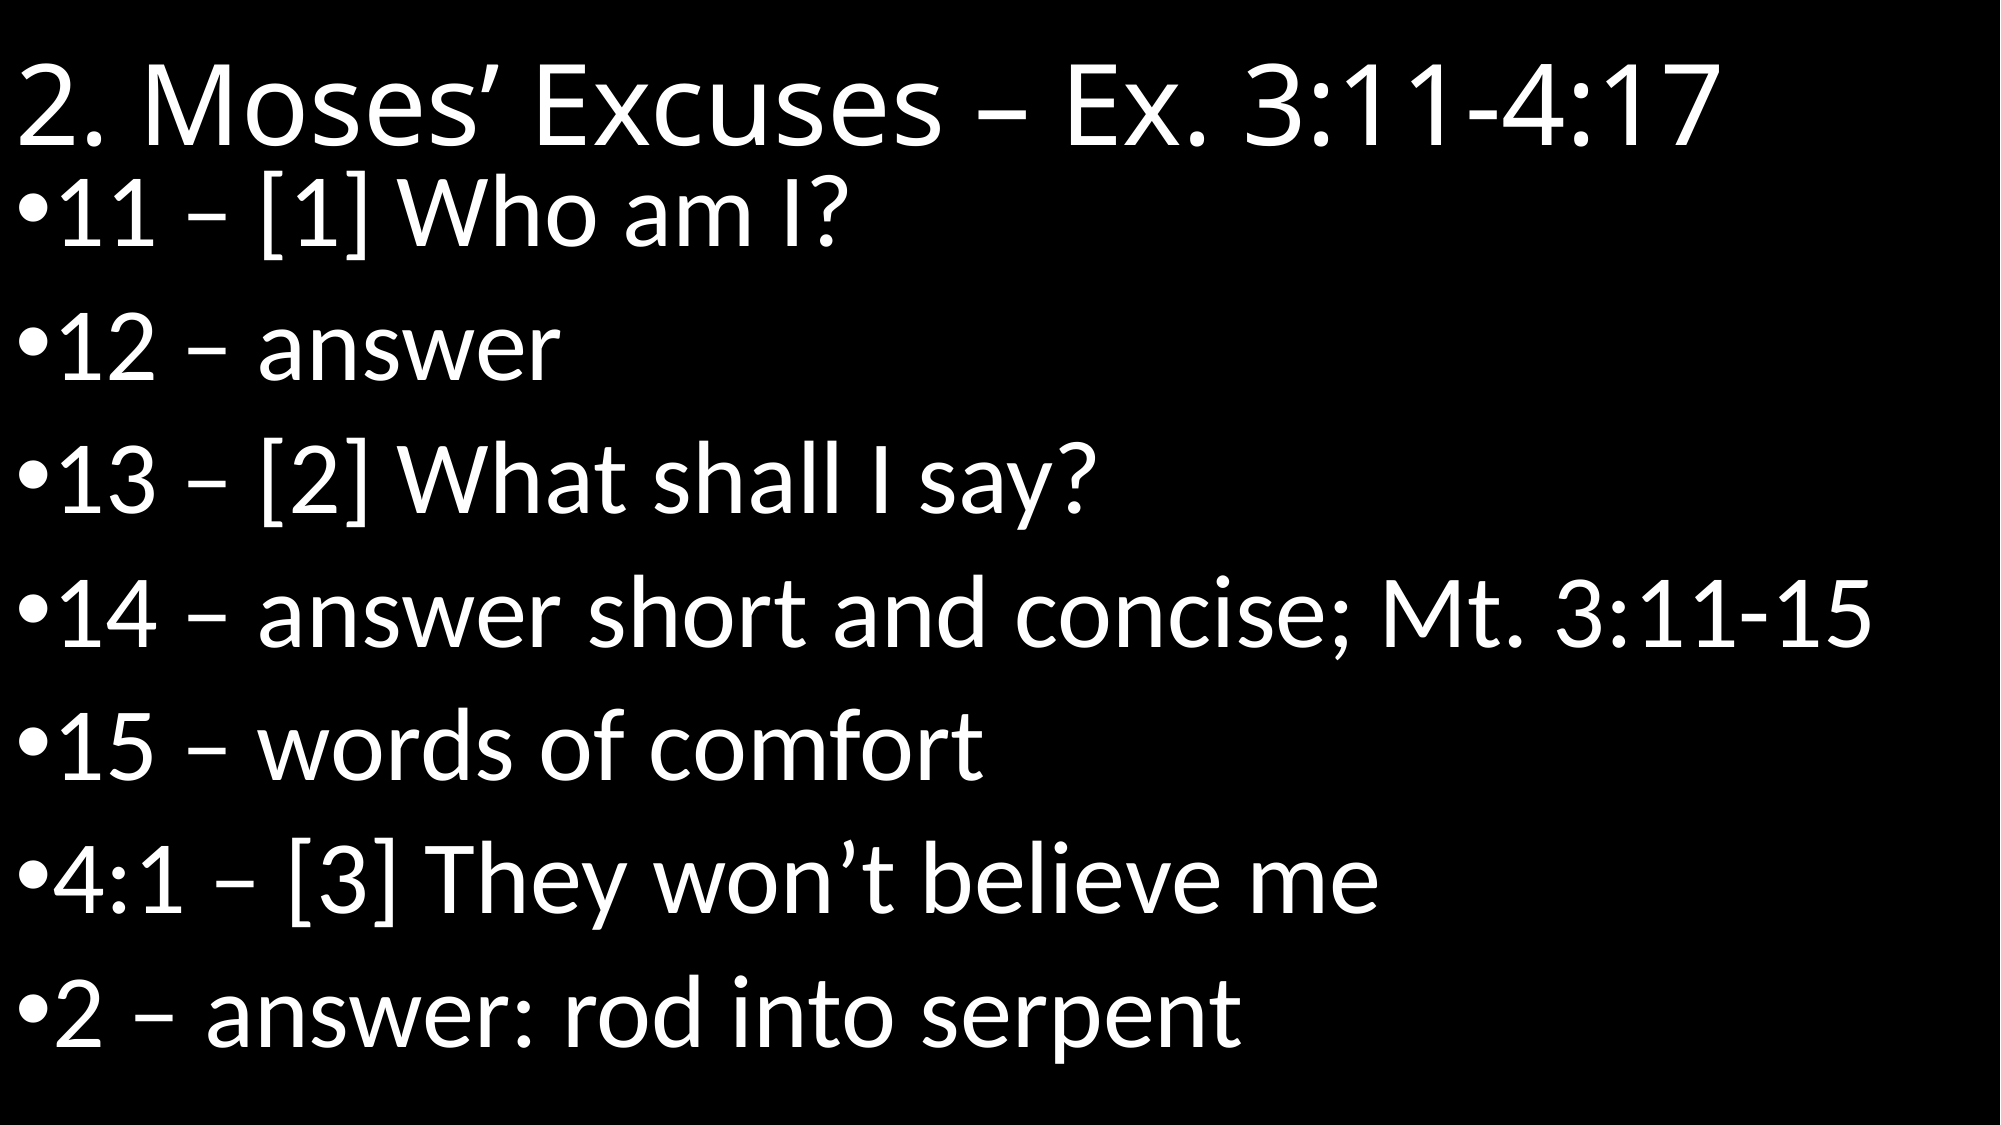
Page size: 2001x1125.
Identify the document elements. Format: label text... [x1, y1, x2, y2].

list 11 – [1] Who am I? 12 – answer 13 – [2] What shall I say? 14 – answer short and concise; Mt. 3:11-15 15 – words of comfort 4:1 – [3] They won’t believe me 2 – answer: rod into serpent [0, 149, 2000, 1125]
title 2. Moses’ Excuses – Ex. 3:11-4:17 [0, 0, 2000, 149]
